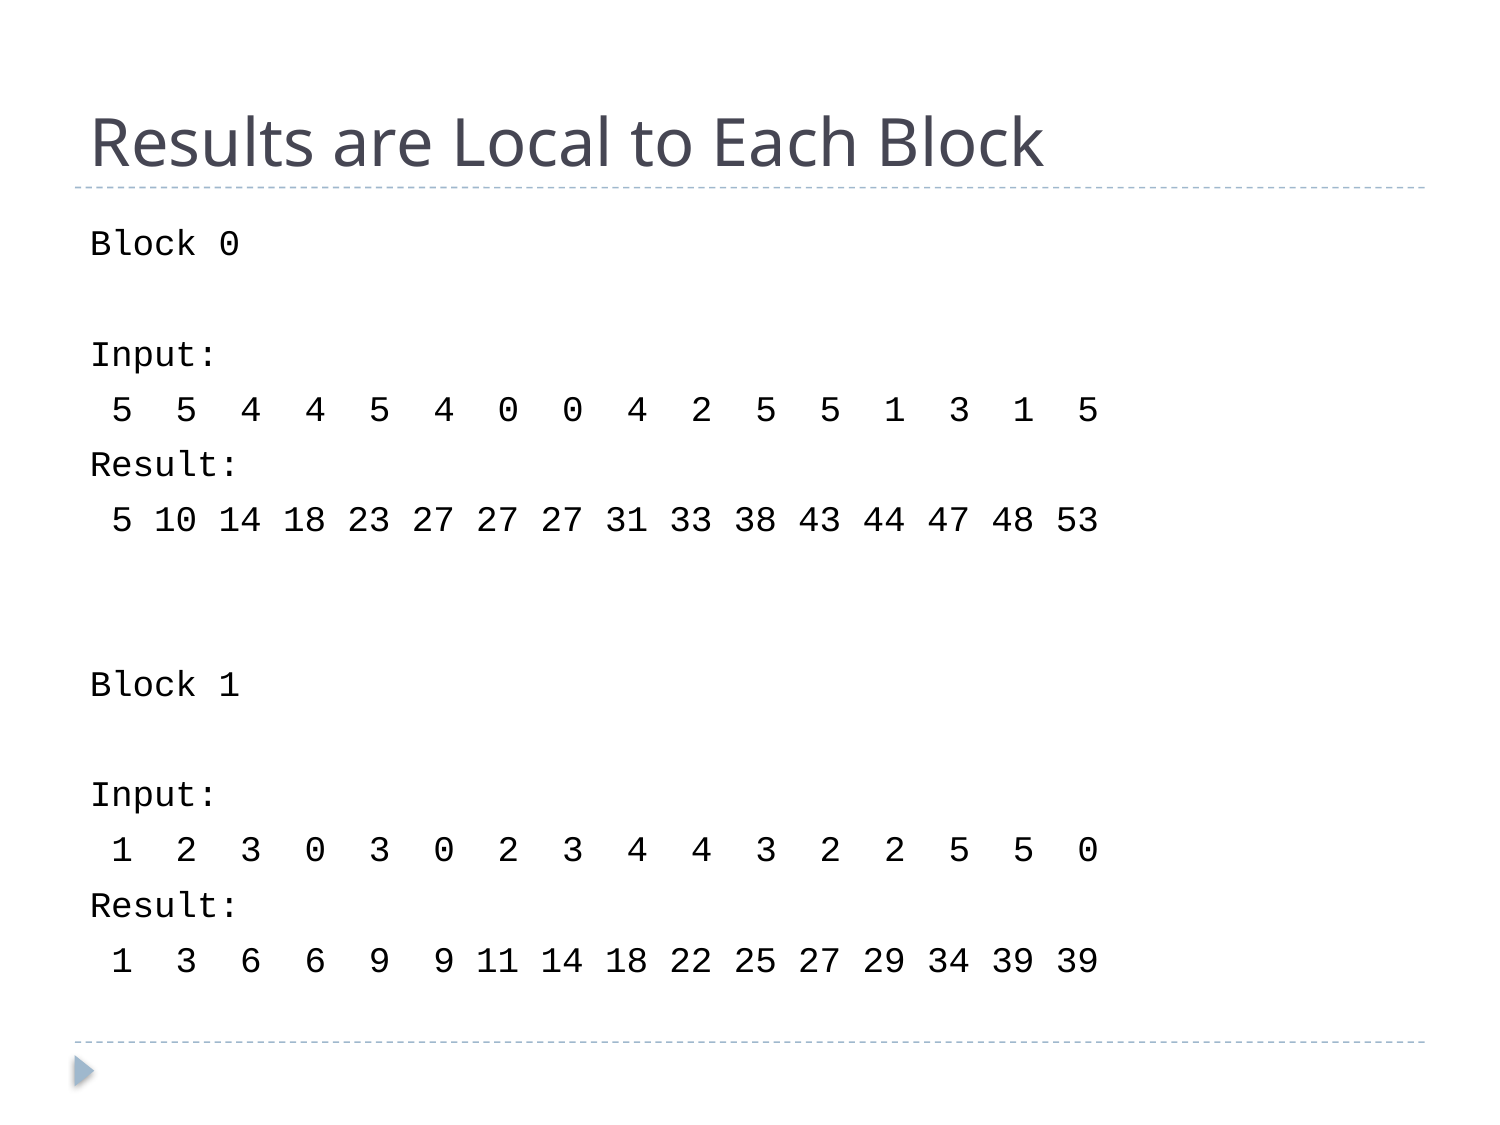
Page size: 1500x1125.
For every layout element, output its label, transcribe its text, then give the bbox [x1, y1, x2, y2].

title Results are Local to Each Block [75, 24, 1425, 188]
list Block 0 Input: 5 5 4 4 5 4 0 0 4 2 5 5 1 3 1 5 Result: 5 10 14 18 23 27 27 27 31 33 38 43 44 47 48 53 Block 1 Input: 1 2 3 0 3 0 2 3 4 4 3 2 2 5 5 0 Result: 1 3 6 6 9 9 11 14 18 22 25 27 29 34 39 39 [75, 212, 1425, 988]
